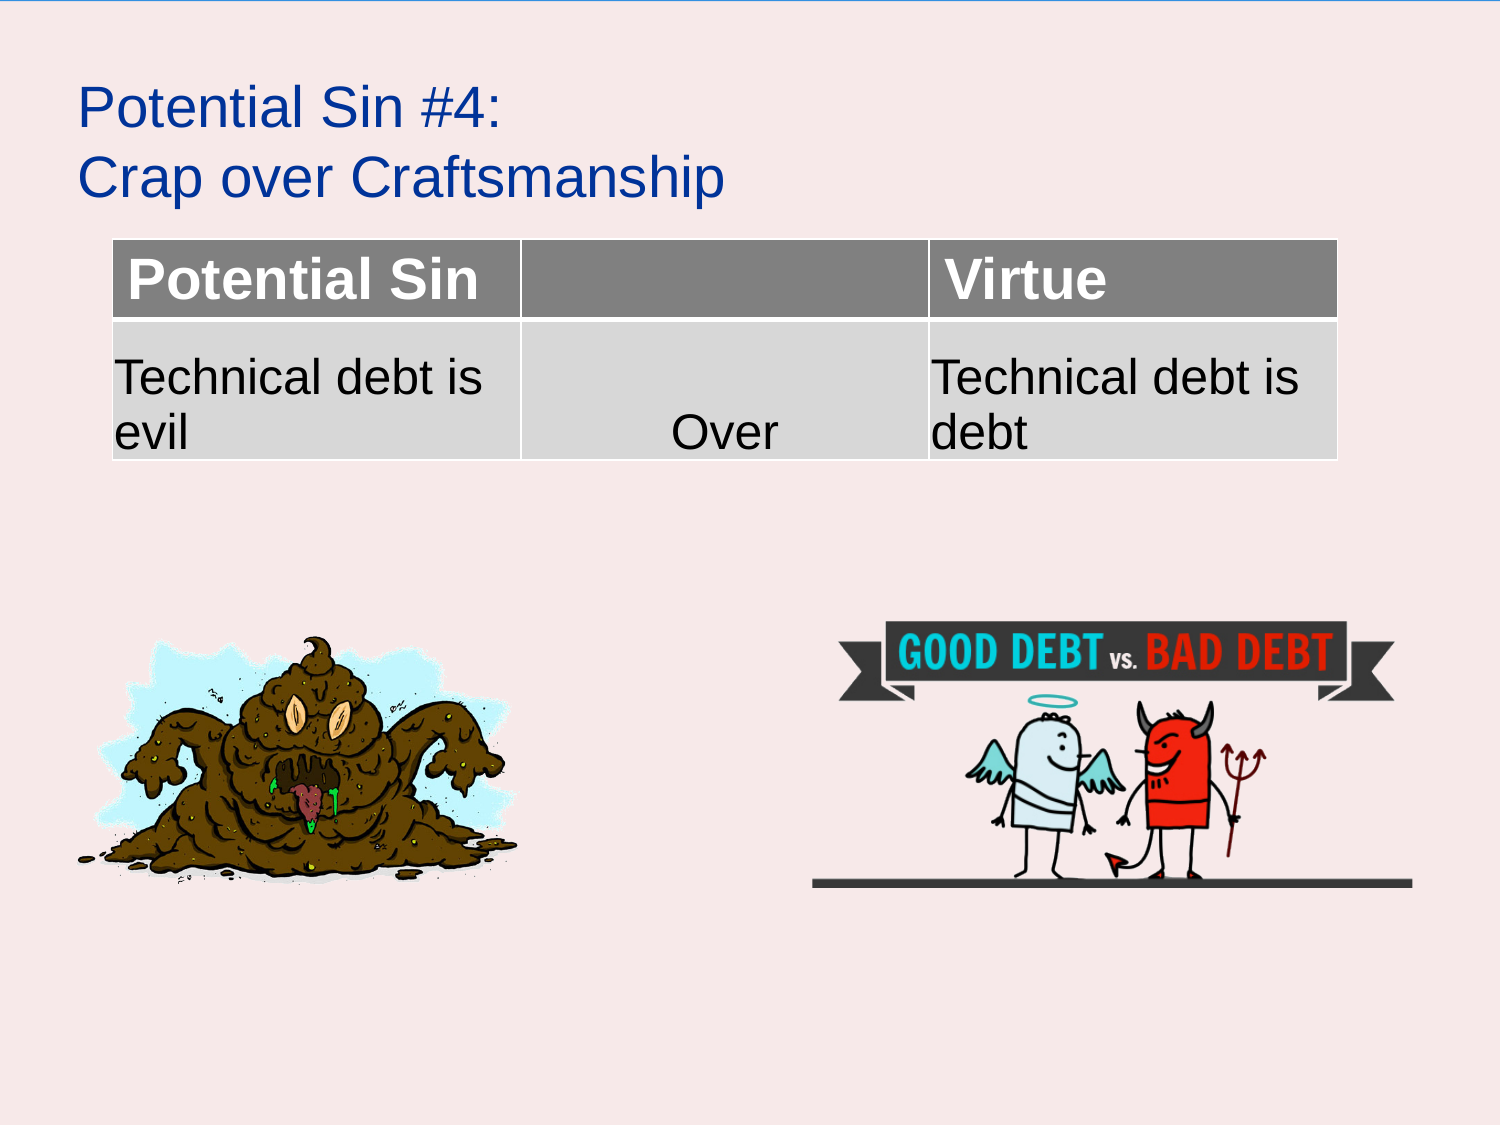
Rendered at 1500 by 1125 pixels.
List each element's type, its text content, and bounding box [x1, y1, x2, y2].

table_header Virtue [930, 240, 1337, 317]
table_cell Over [522, 322, 928, 459]
table_header [522, 240, 928, 317]
picture [812, 598, 1413, 888]
title Potential Sin #4: Crap over Craftsmanship [62, 30, 1297, 217]
table_cell Technical debt is debt [930, 322, 1337, 459]
table_header Potential Sin [113, 240, 520, 317]
picture [62, 610, 538, 904]
table_cell Technical debt is evil [113, 322, 520, 459]
